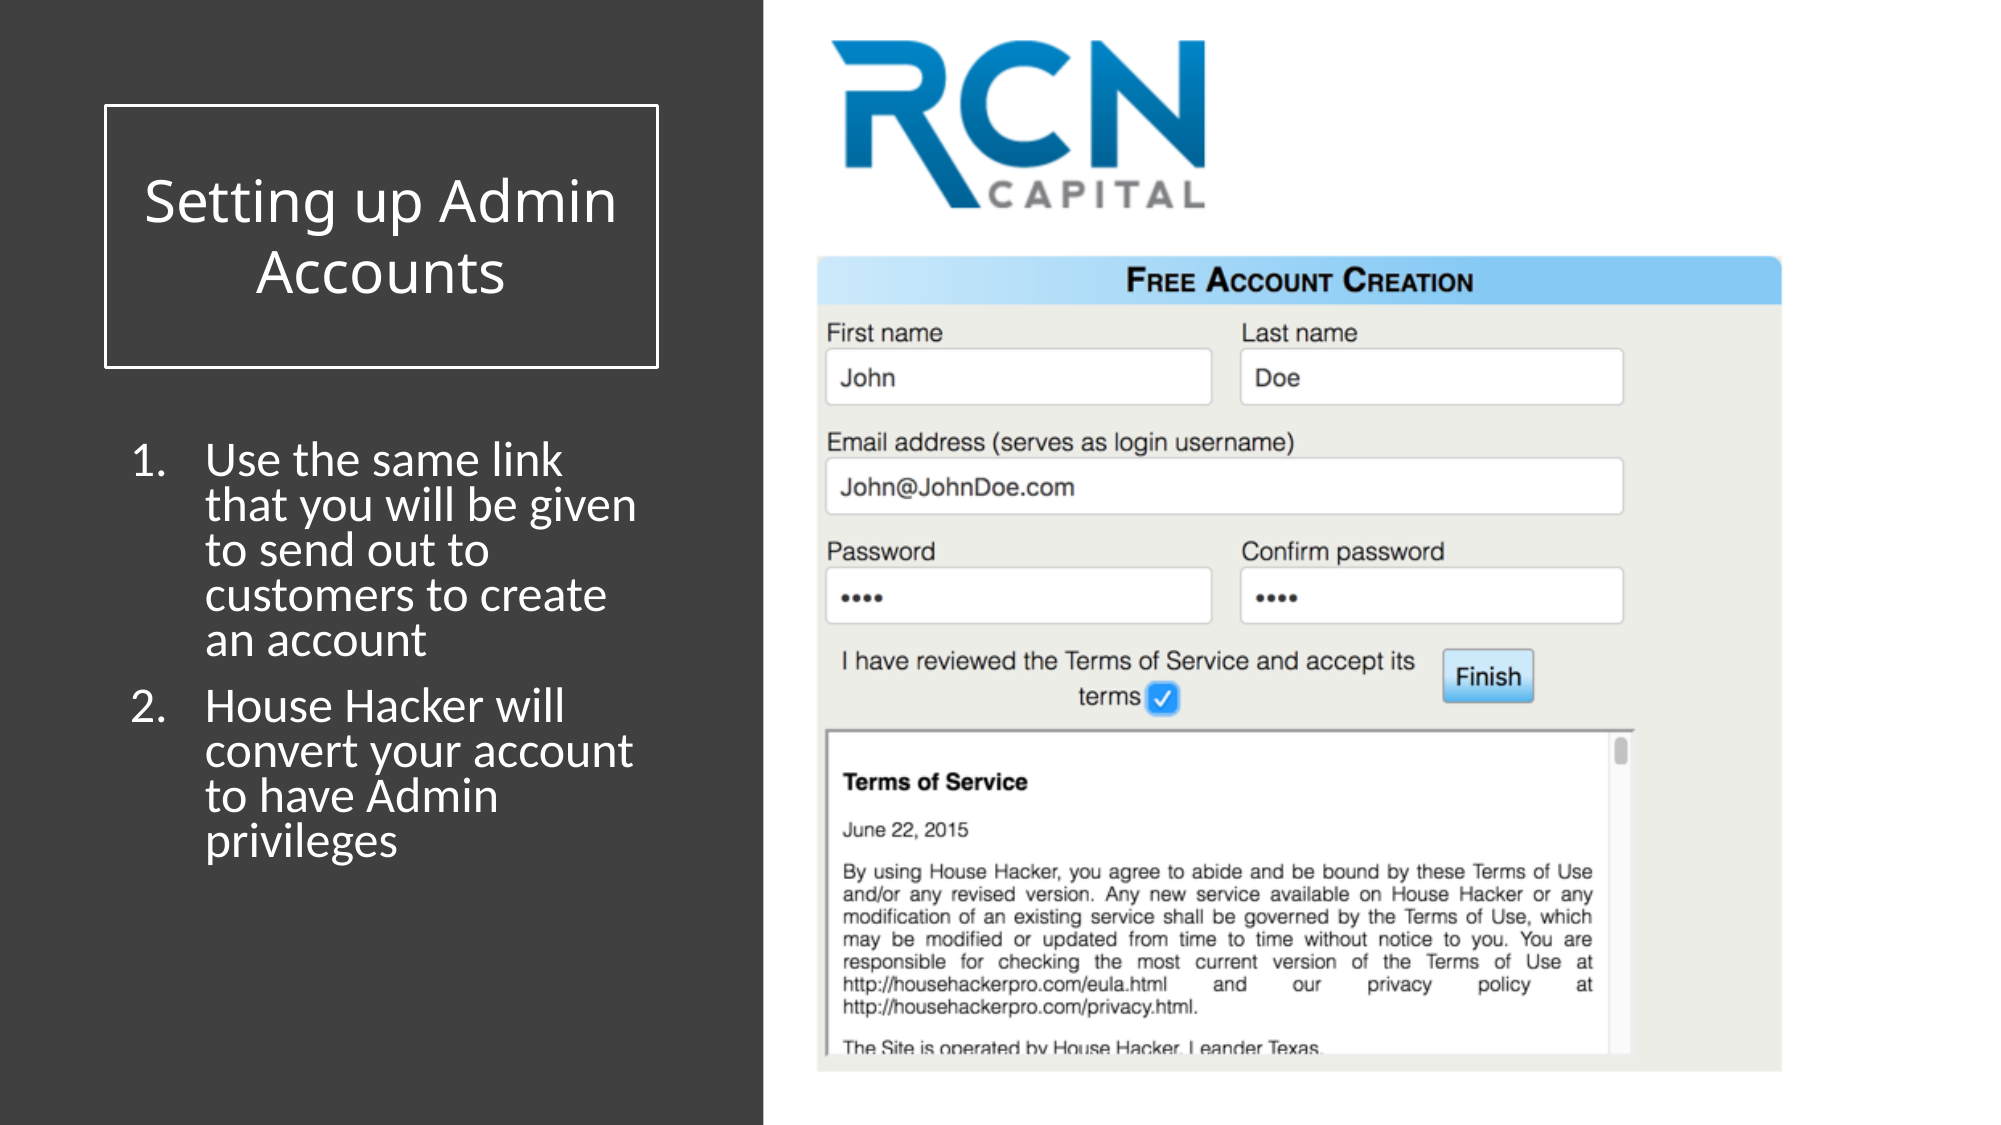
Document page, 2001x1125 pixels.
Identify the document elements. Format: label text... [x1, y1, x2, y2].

list Use the same link that you will be given to send out to customers to create an account House Hacker will convert your account to have Admin privileges [105, 432, 658, 994]
title Setting up Admin Accounts [105, 105, 658, 368]
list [785, 31, 1822, 1107]
text_box [0, 0, 764, 1125]
